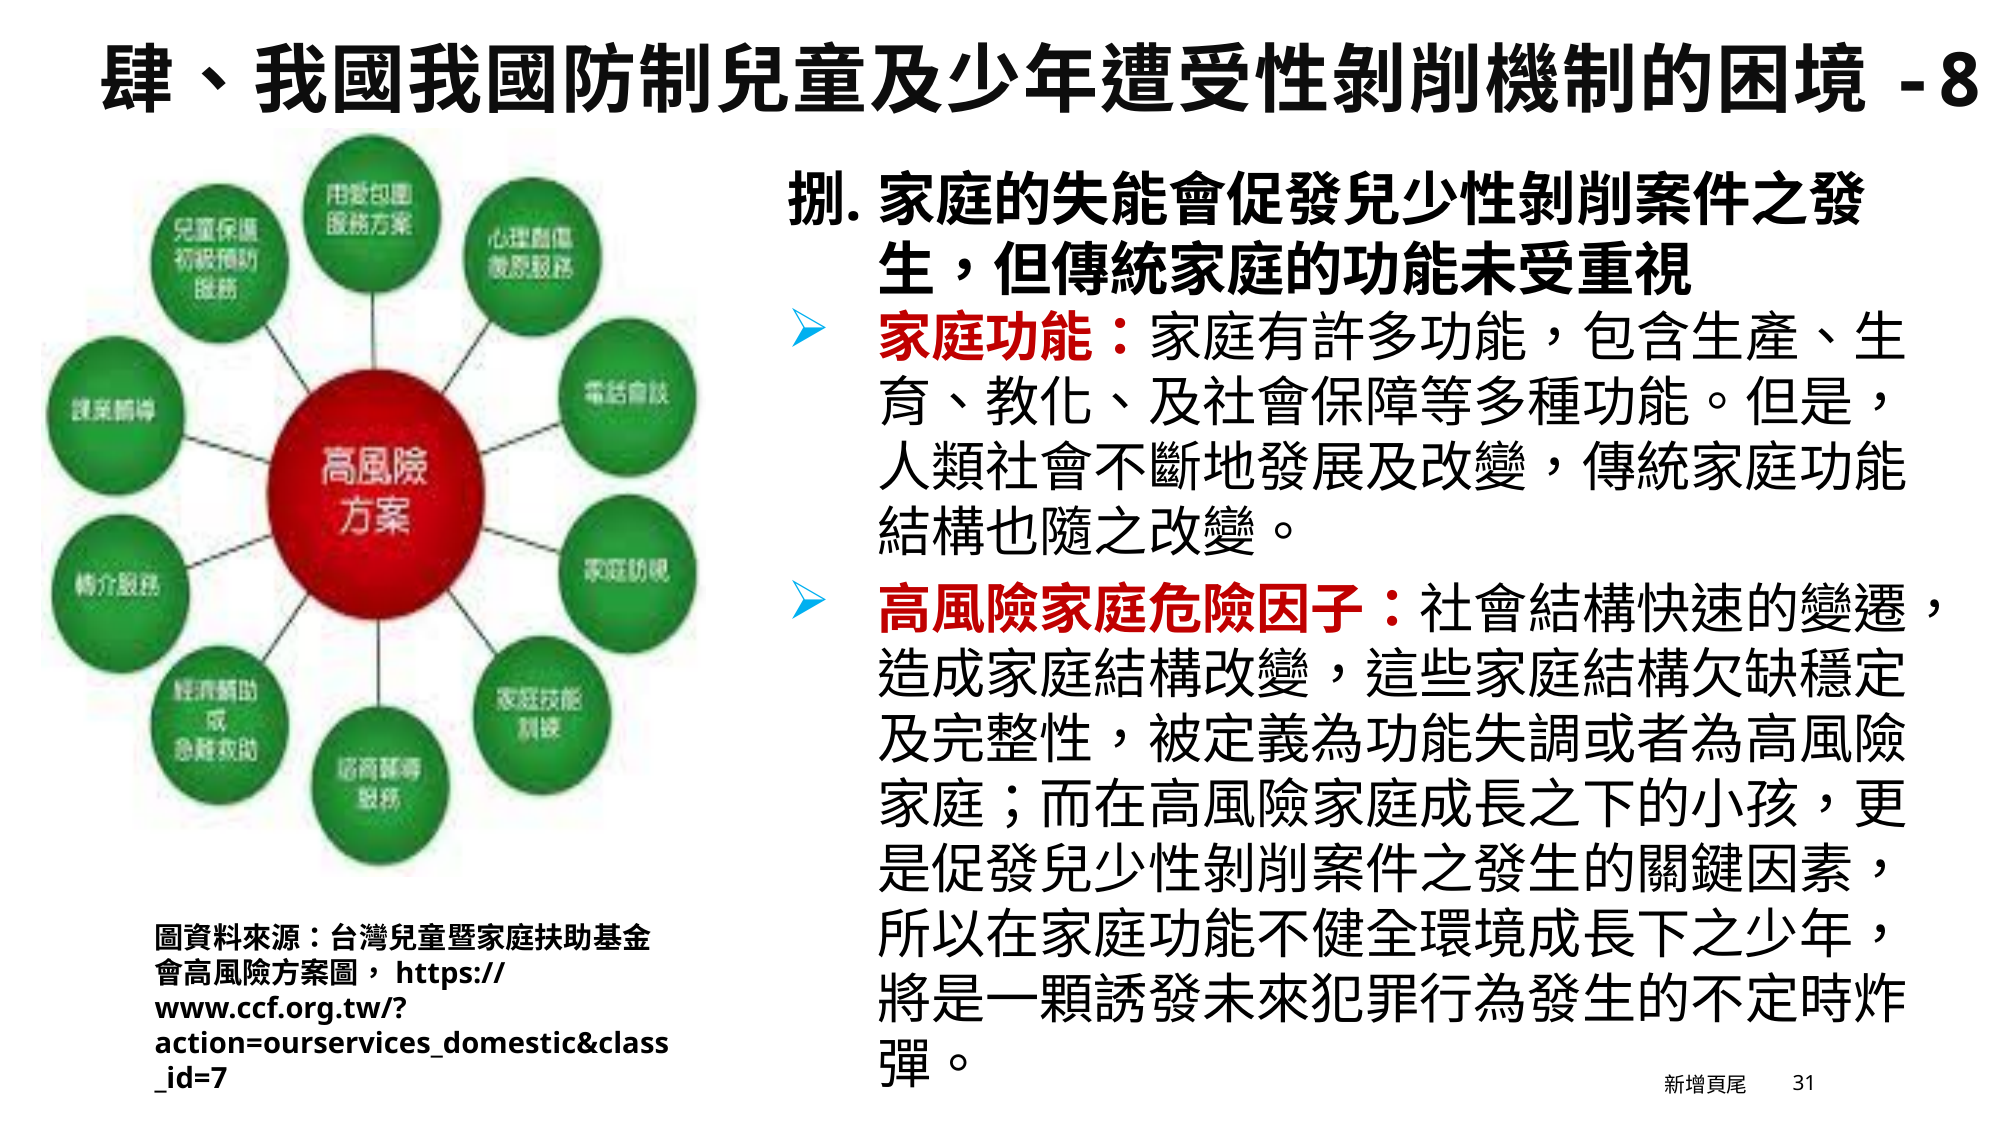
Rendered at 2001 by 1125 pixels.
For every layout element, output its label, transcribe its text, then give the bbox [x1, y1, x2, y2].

footer 新增頁尾 [794, 1061, 1763, 1107]
picture [41, 128, 706, 877]
text_box 圖資料來源：台灣兒童暨家庭扶助基金會高風險方案圖，https://www.ccf.org.tw/?action=ourservices_domestic&class_id=7 [139, 911, 688, 1102]
text_box [139, 885, 706, 999]
title 肆、我國我國防制兒童及少年遭受性剝削機制的困境-8 [41, 15, 2000, 155]
text_box 家庭的失能會促發兒少性剝削案件之發生，但傳統家庭的功能未受重視 家庭功能：家庭有許多功能，包含生產、生育、教化、及社會保障等多種功能。但是，人類社會不斷地發展及改變，傳統家庭功能結構也隨之改變。 高風險家庭危險因子：社會結構快速的變遷，造成家庭結構改變，這些家庭結構欠缺穩定及完整性，被定義為功能失調或者為高風險家庭；而在高風險家庭成長之下的小孩，更是促發兒少性剝削案件之發生的關鍵因素，所以在家庭功能不健全環境成長下之少年，將是一顆誘發未來犯罪行為發生的不定時炸彈。 [736, 154, 1922, 1053]
slide_number 31 [1777, 1061, 1938, 1107]
